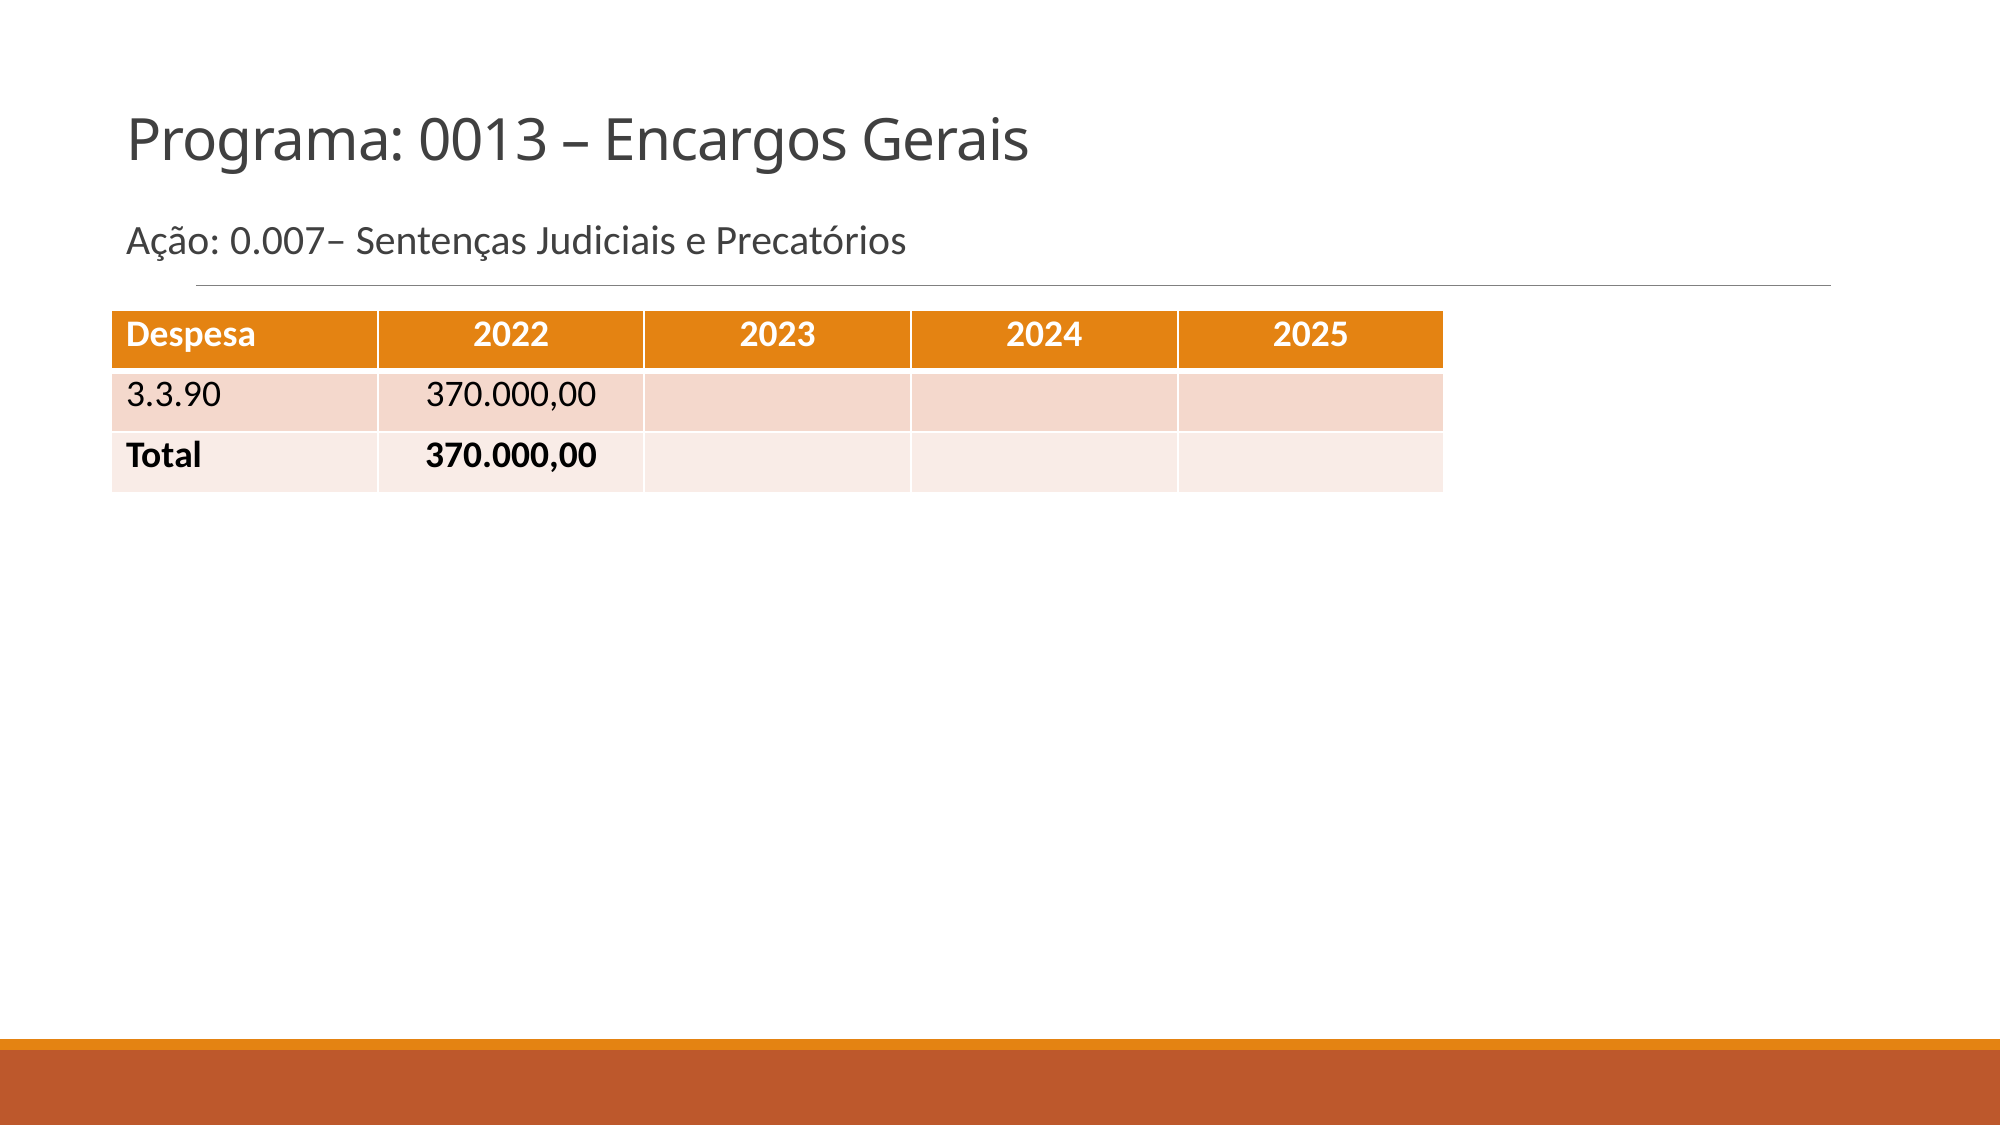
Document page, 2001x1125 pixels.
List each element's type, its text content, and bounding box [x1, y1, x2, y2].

table_cell 370.000,00 [379, 374, 643, 431]
table_cell 370.000,00 [379, 433, 643, 492]
table_cell [1179, 433, 1443, 492]
table_header Despesa [112, 311, 377, 368]
title Programa: 0013 – Encargos Gerais [111, 68, 1843, 180]
table_cell Total [112, 433, 377, 492]
table_header 2024 [912, 311, 1177, 368]
table_cell [1179, 374, 1443, 431]
table_cell [645, 433, 910, 492]
table_header 2022 [379, 311, 643, 368]
table_header 2023 [645, 311, 910, 368]
table_cell [645, 374, 910, 431]
table_cell [912, 433, 1177, 492]
table_header 2025 [1179, 311, 1443, 368]
table_cell [912, 374, 1177, 431]
list Ação: 0.007– Sentenças Judiciais e Precatórios [111, 211, 1522, 991]
table_cell 3.3.90 [112, 374, 377, 431]
